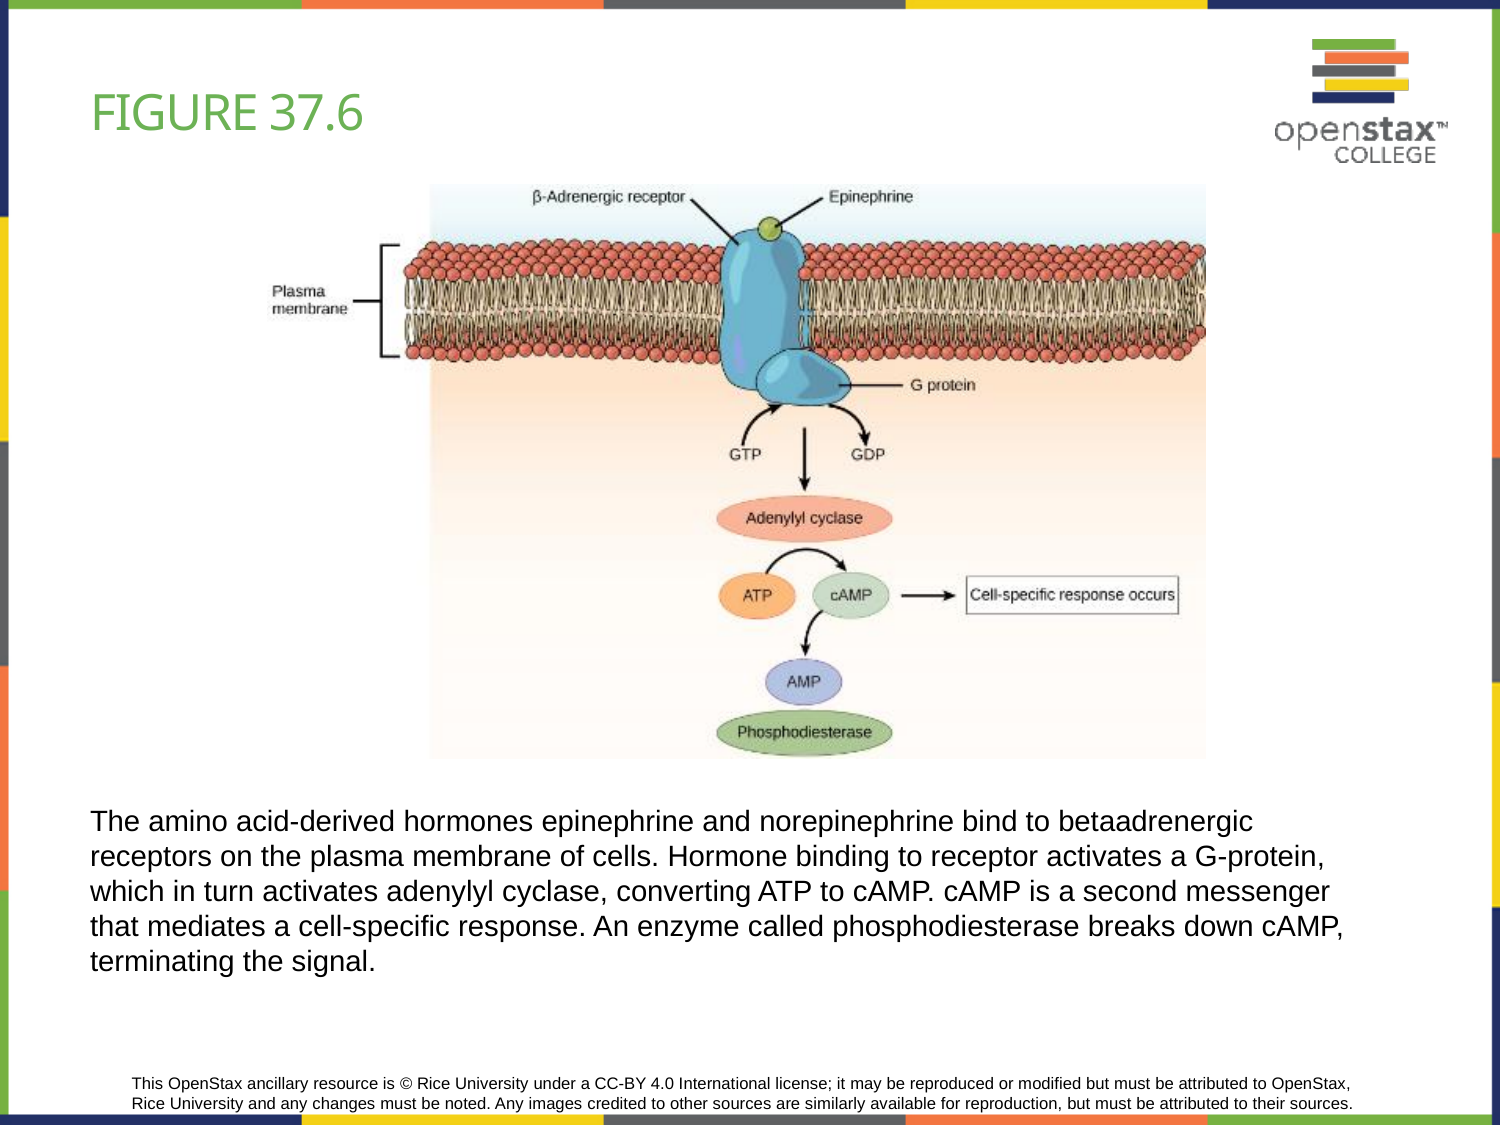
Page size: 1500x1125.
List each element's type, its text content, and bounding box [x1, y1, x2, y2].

picture [0, 0, 1500, 1125]
footer This OpenStax ancillary resource is © Rice University under a CC-BY 4.0 International license; it may be reproduced or modified but must be attributed to OpenStax, Rice University and any changes must be noted. Any images credited to other sources are similarly available for reproduction, but must be attributed to their sources. [116, 1065, 1398, 1112]
list The amino acid-derived hormones epinephrine and norepinephrine bind to betaadrenergic receptors on the plasma membrane of cells. Hormone binding to receptor activates a G-protein, which in turn activates adenylyl cyclase, converting ATP to cAMP. cAMP is a second messenger that mediates a cell-specific response. An enzyme called phosphodiesterase breaks down cAMP, terminating the signal. [75, 794, 1398, 986]
title Figure 37.6 [75, 39, 1274, 148]
